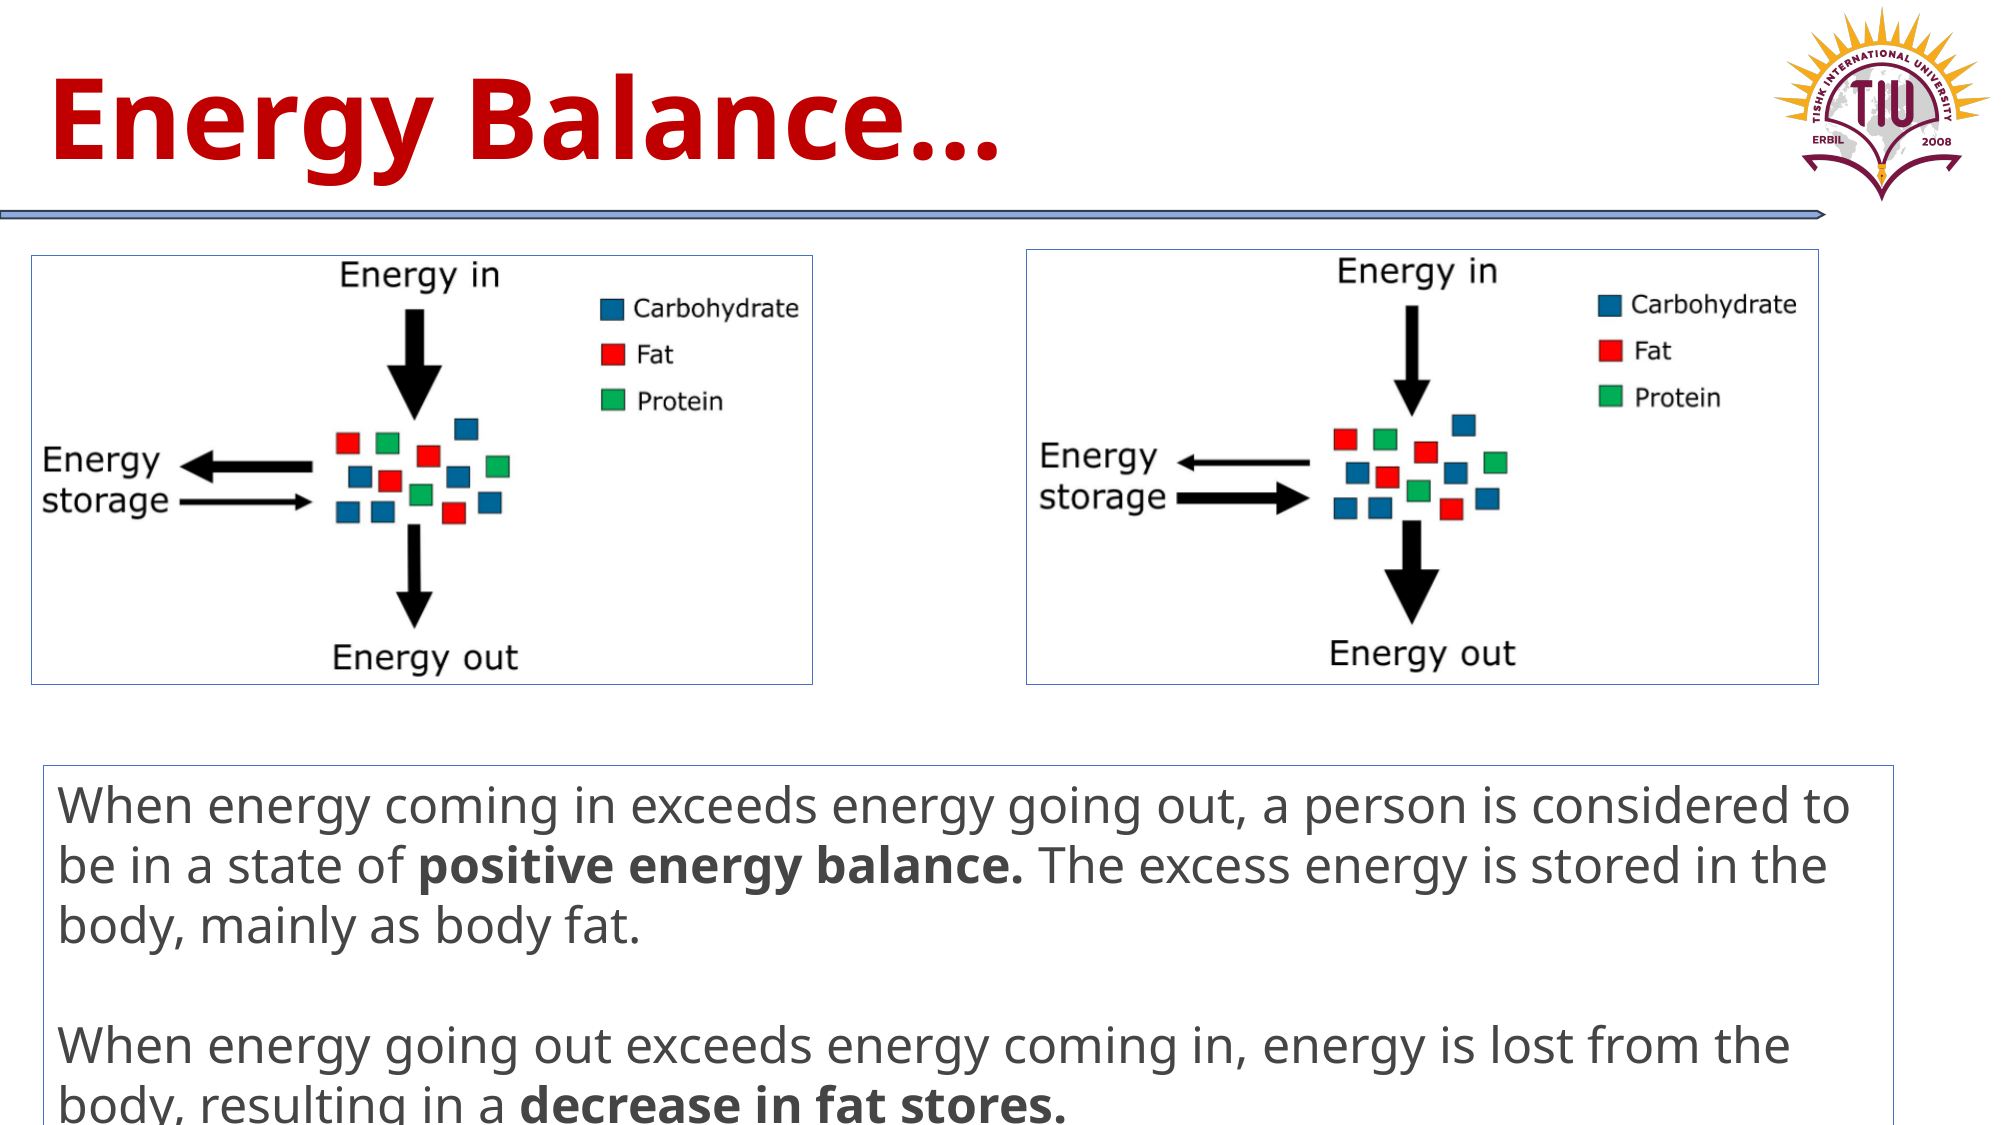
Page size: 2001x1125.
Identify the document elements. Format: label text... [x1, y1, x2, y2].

picture [1026, 249, 1819, 685]
picture [1736, 0, 2001, 246]
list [30, 255, 813, 685]
title Energy Balance… [31, 36, 1756, 211]
text_box When energy coming in exceeds energy going out, a person is considered to be in a state of positive energy balance. The excess energy is stored in the body, mainly as body fat. When energy going out exceeds energy coming in, energy is lost from the body, resulting in a decrease in fat stores. [43, 765, 1894, 1125]
